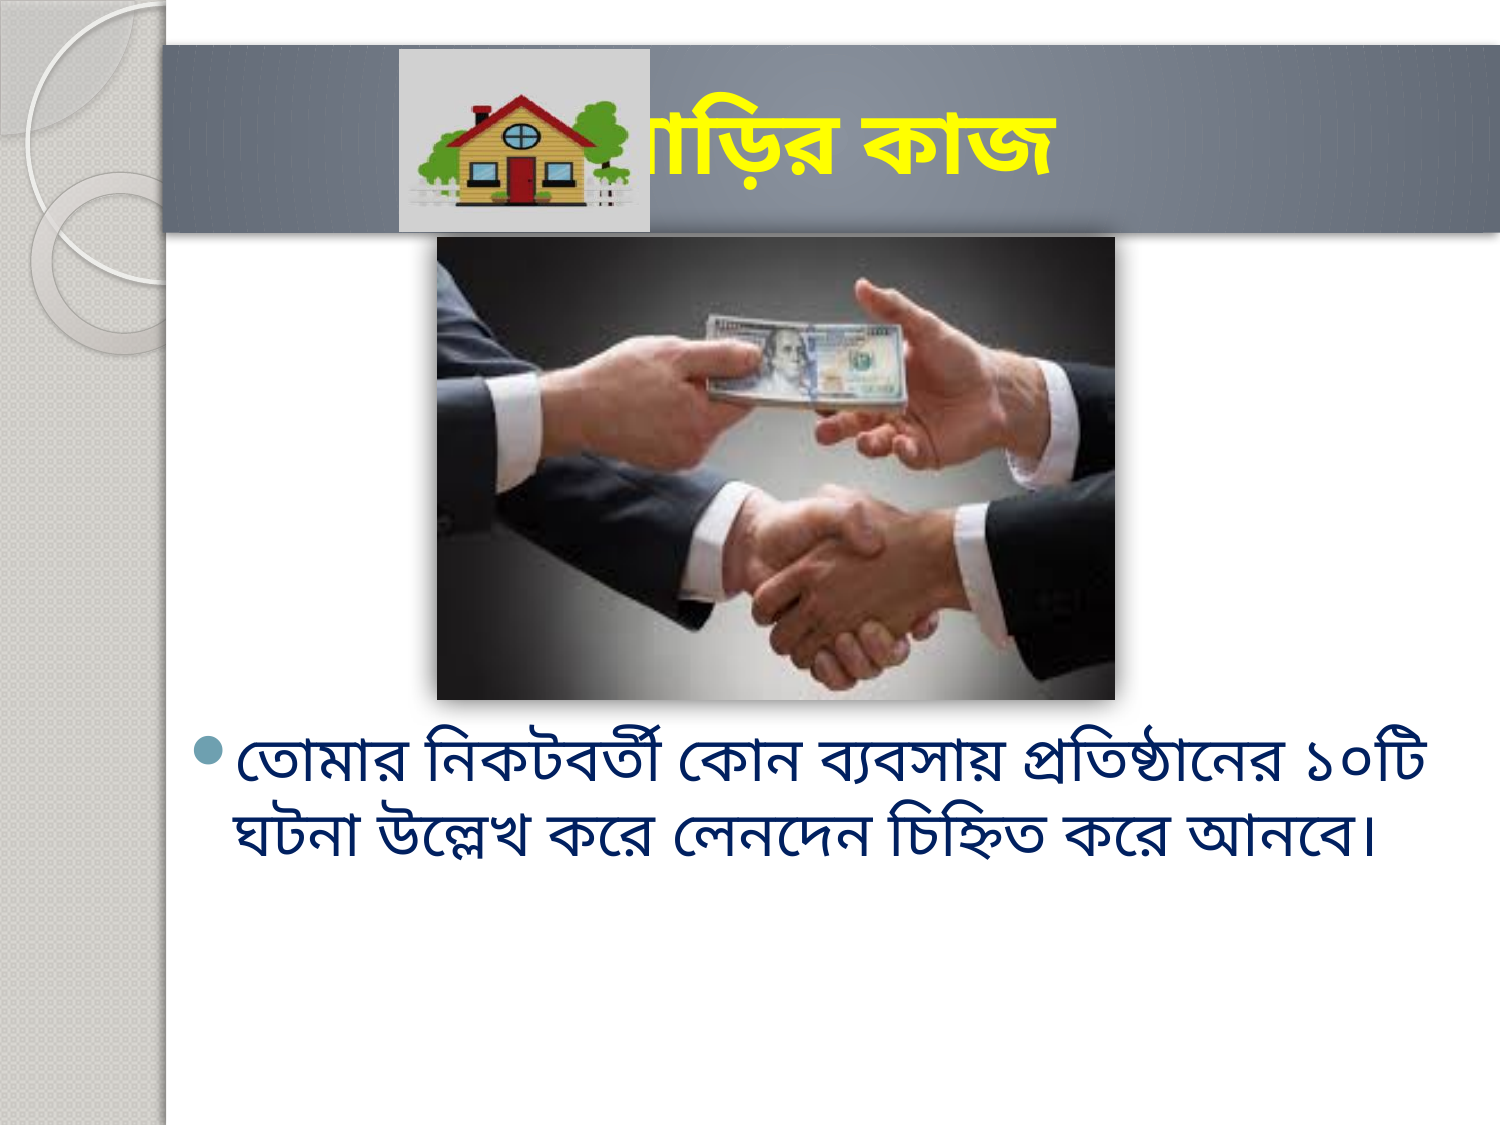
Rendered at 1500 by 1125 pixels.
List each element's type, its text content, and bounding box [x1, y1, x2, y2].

picture [437, 237, 1115, 701]
title বাড়ির কাজ [162, 45, 1500, 233]
picture [399, 49, 651, 232]
list তোমার নিকটবর্তী কোন ব্যবসায় প্রতিষ্ঠানের ১০টি ঘটনা উল্লেখ করে লেনদেন চিহ্নিত করে আনবে। [162, 712, 1500, 938]
